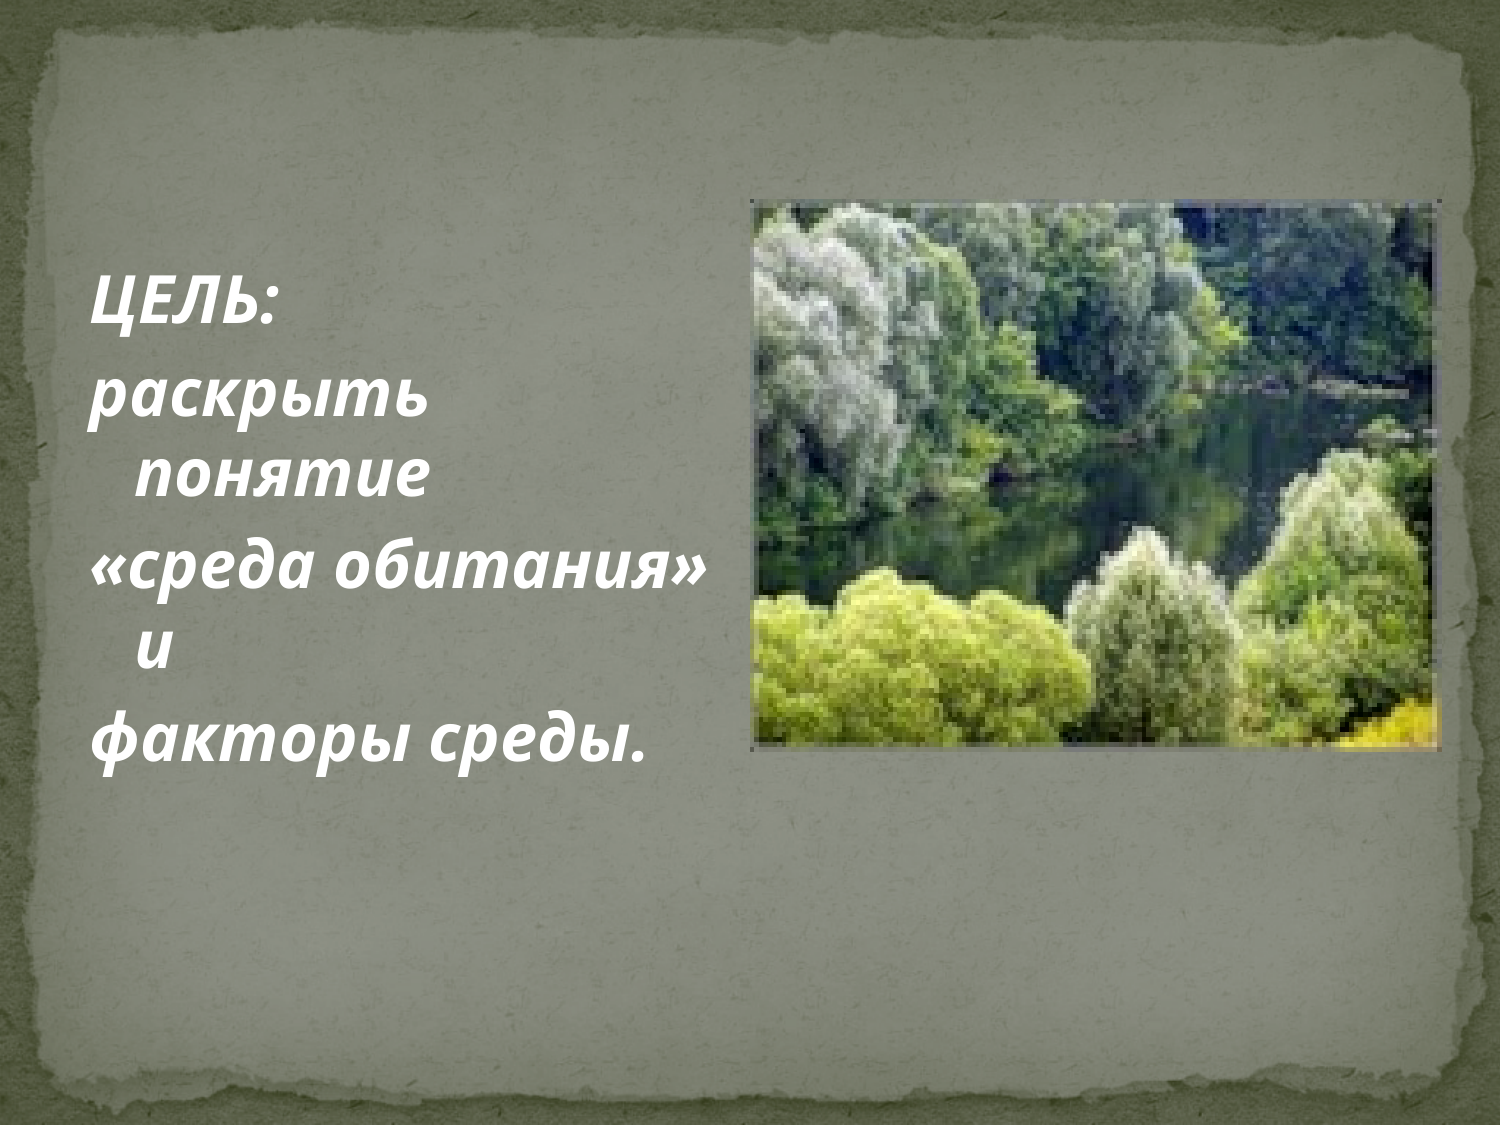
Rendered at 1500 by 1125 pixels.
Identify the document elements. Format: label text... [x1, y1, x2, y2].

title [74, 24, 1425, 225]
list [752, 202, 1441, 751]
list ЦЕЛЬ: раскрыть понятие «среда обитания» и факторы среды. [75, 249, 741, 1000]
